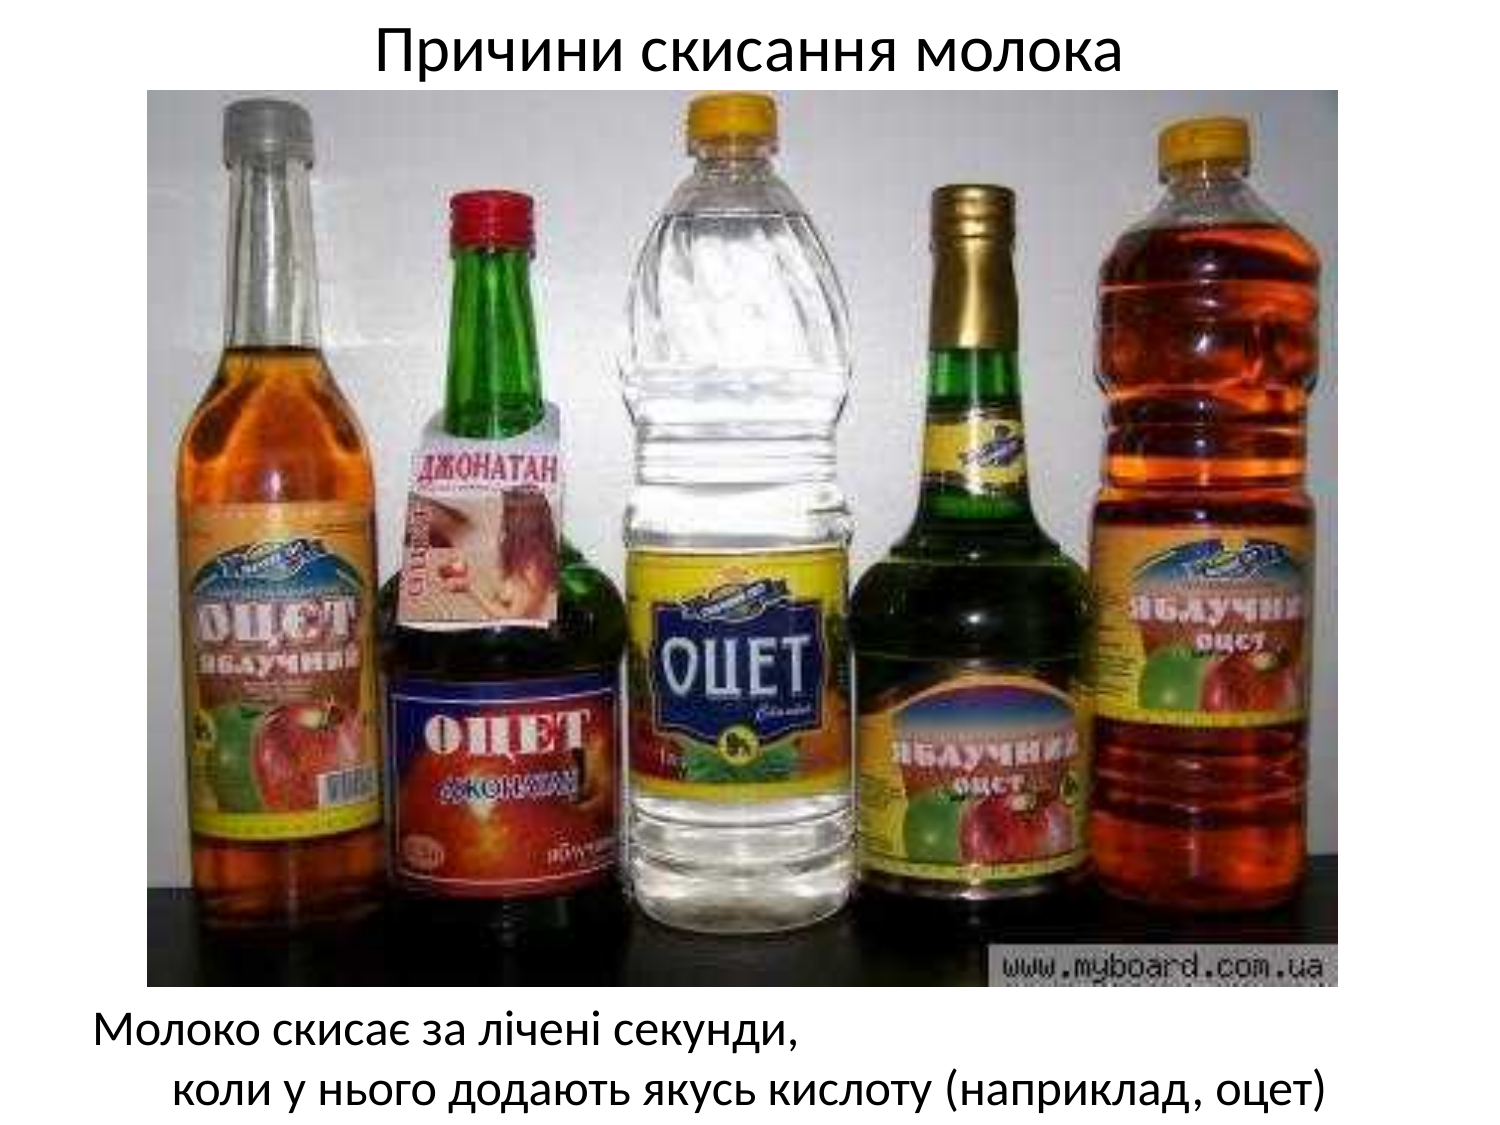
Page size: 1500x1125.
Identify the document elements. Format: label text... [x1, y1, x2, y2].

title Причини скисання молока [75, 0, 1425, 90]
picture [147, 90, 1338, 987]
list Молоко скисає за лічені секунди, коли у нього додають якусь кислоту (наприклад, оцет) [75, 987, 1425, 1125]
